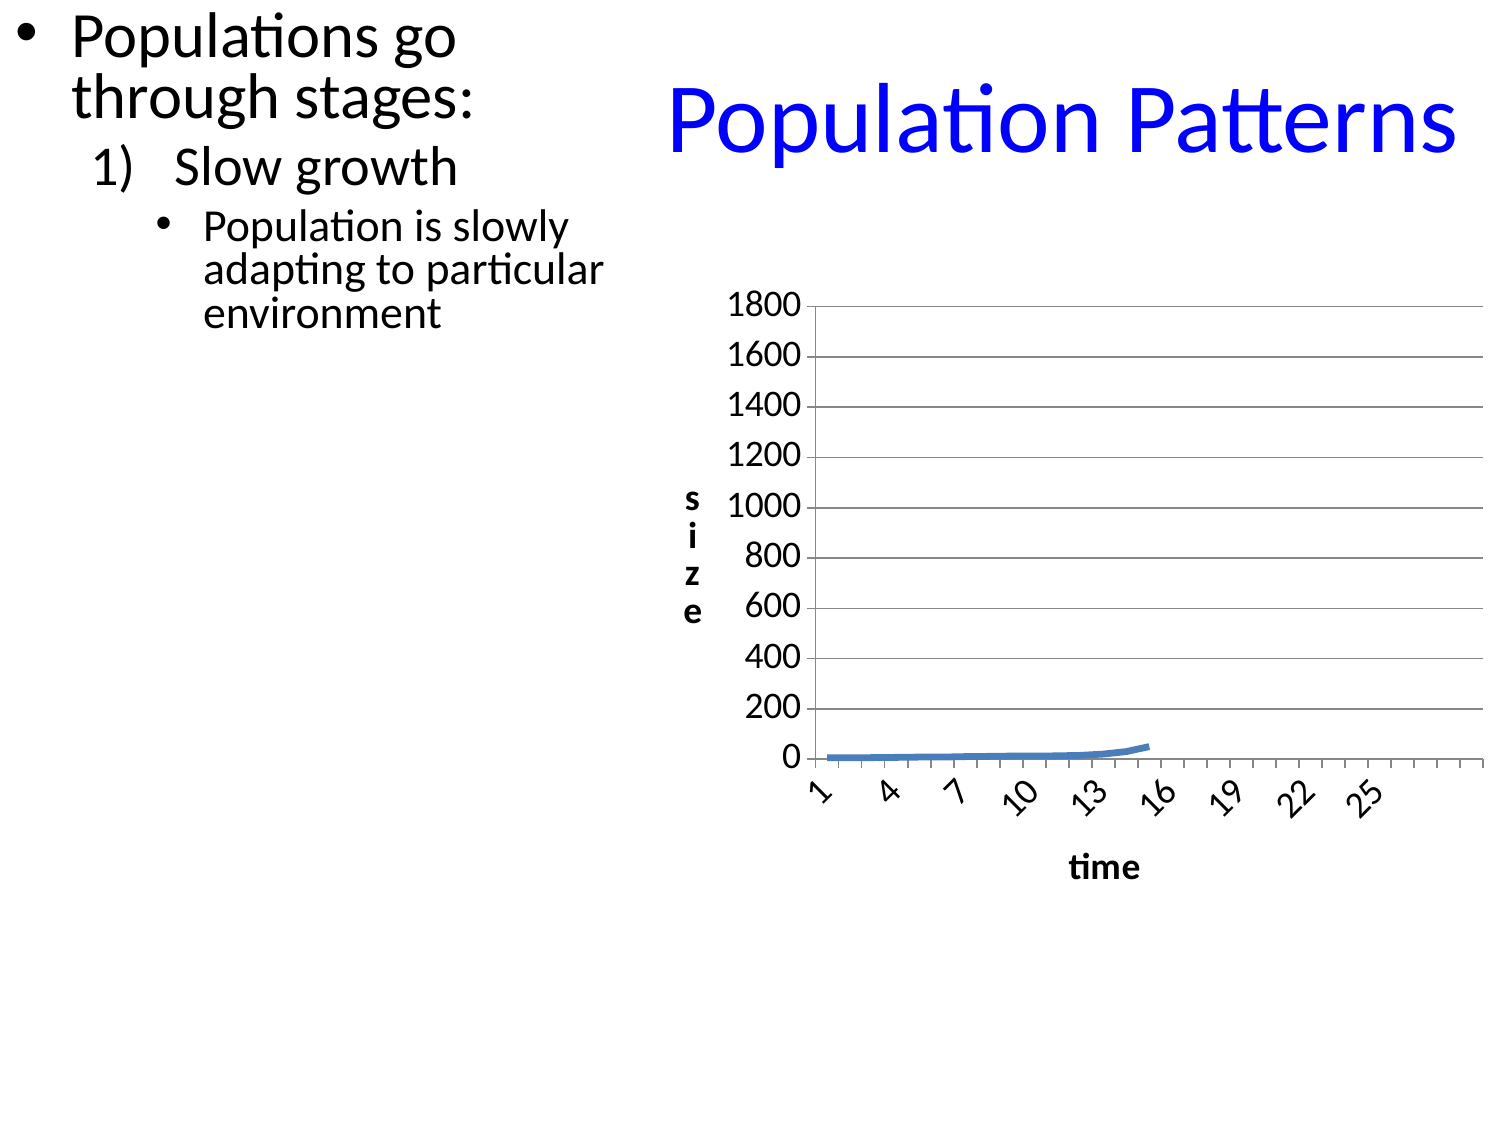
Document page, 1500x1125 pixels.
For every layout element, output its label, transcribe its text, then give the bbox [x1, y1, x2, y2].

list Populations go through stages: Slow growth Population is slowly adapting to particular environment [0, 0, 650, 1125]
chart [649, 274, 1500, 926]
title Population Patterns [650, 0, 1500, 225]
